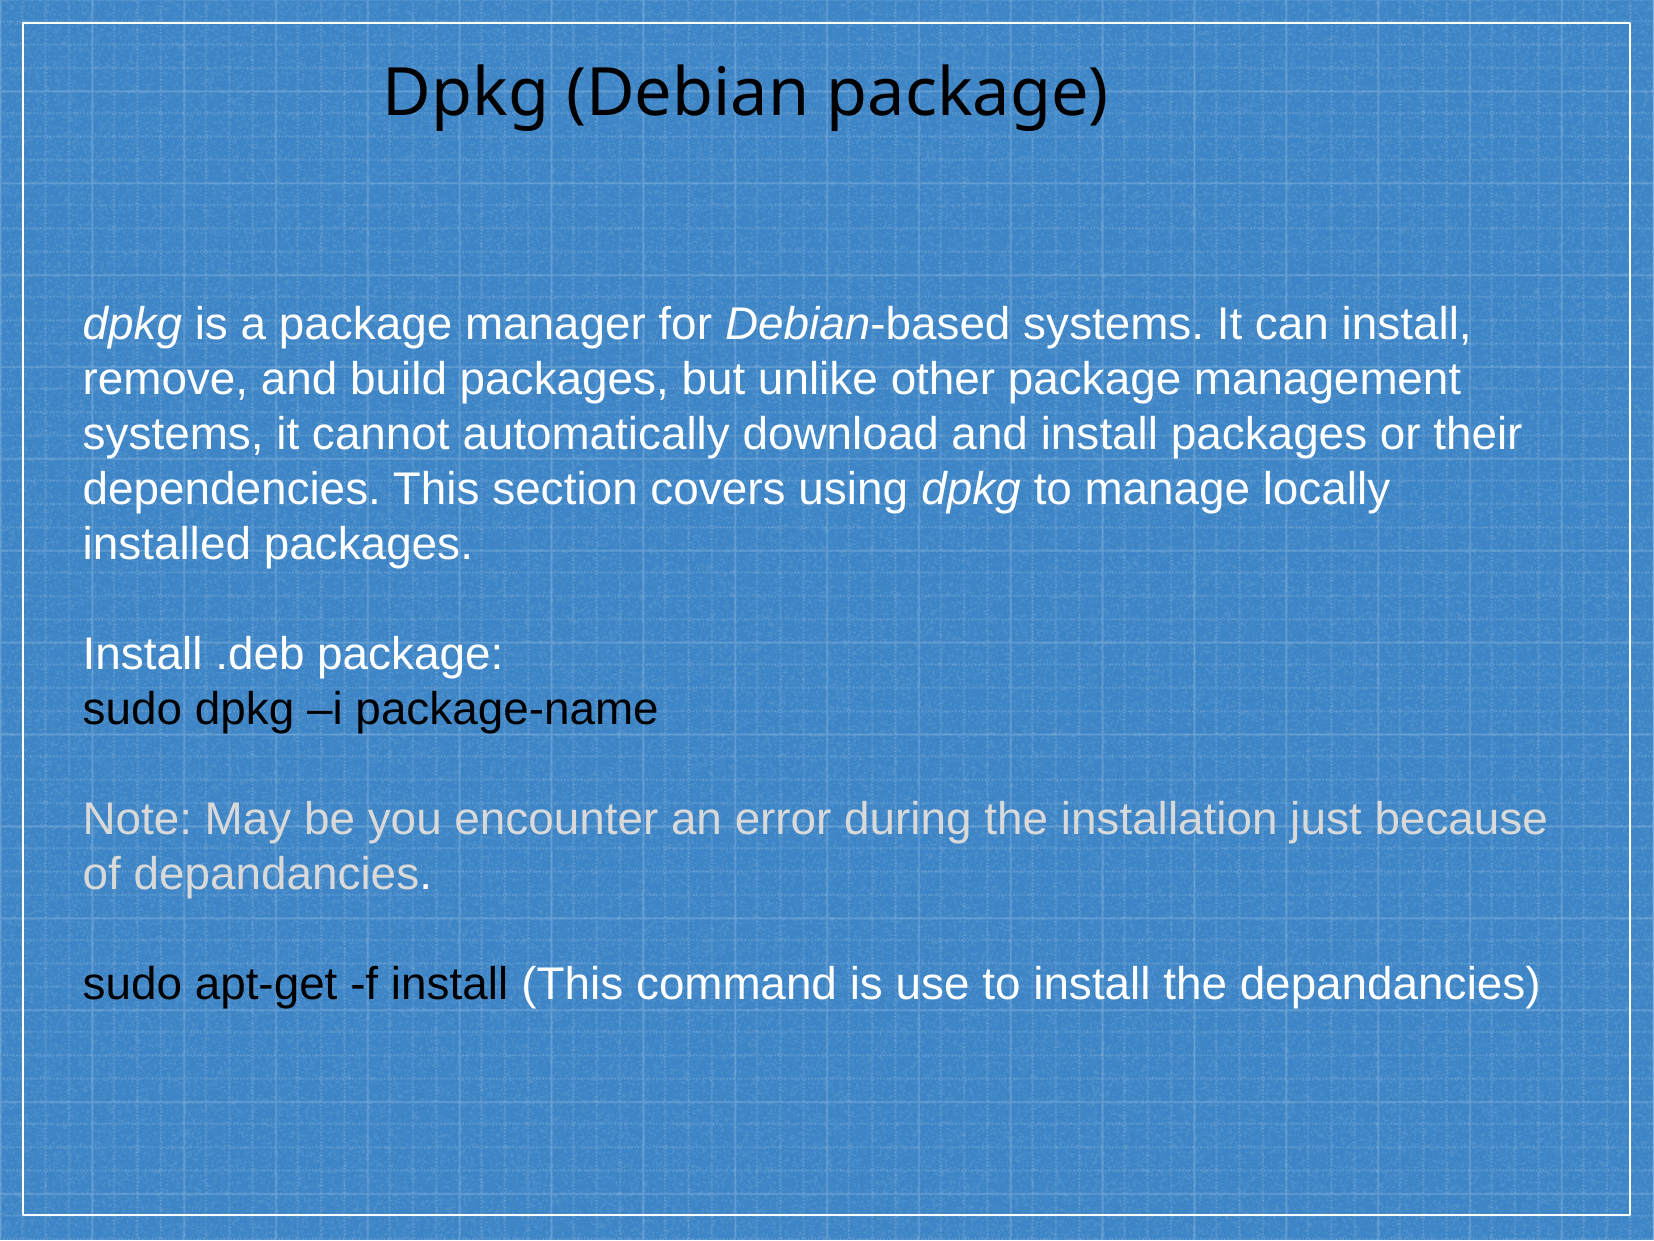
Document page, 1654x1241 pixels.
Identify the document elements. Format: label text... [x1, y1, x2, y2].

subtitle dpkg is a package manager for Debian-based systems. It can install, remove, and build packages, but unlike other package management systems, it cannot automatically download and install packages or their dependencies. This section covers using dpkg to manage locally installed packages. Install .deb package: sudo dpkg –i package-name Note: May be you encounter an error during the installation just because of depandancies. sudo apt-get -f install (This command is use to install the depandancies) [82, 151, 1571, 1206]
title Dpkg (Debian package) [82, 49, 1571, 128]
picture [0, 0, 1653, 1240]
